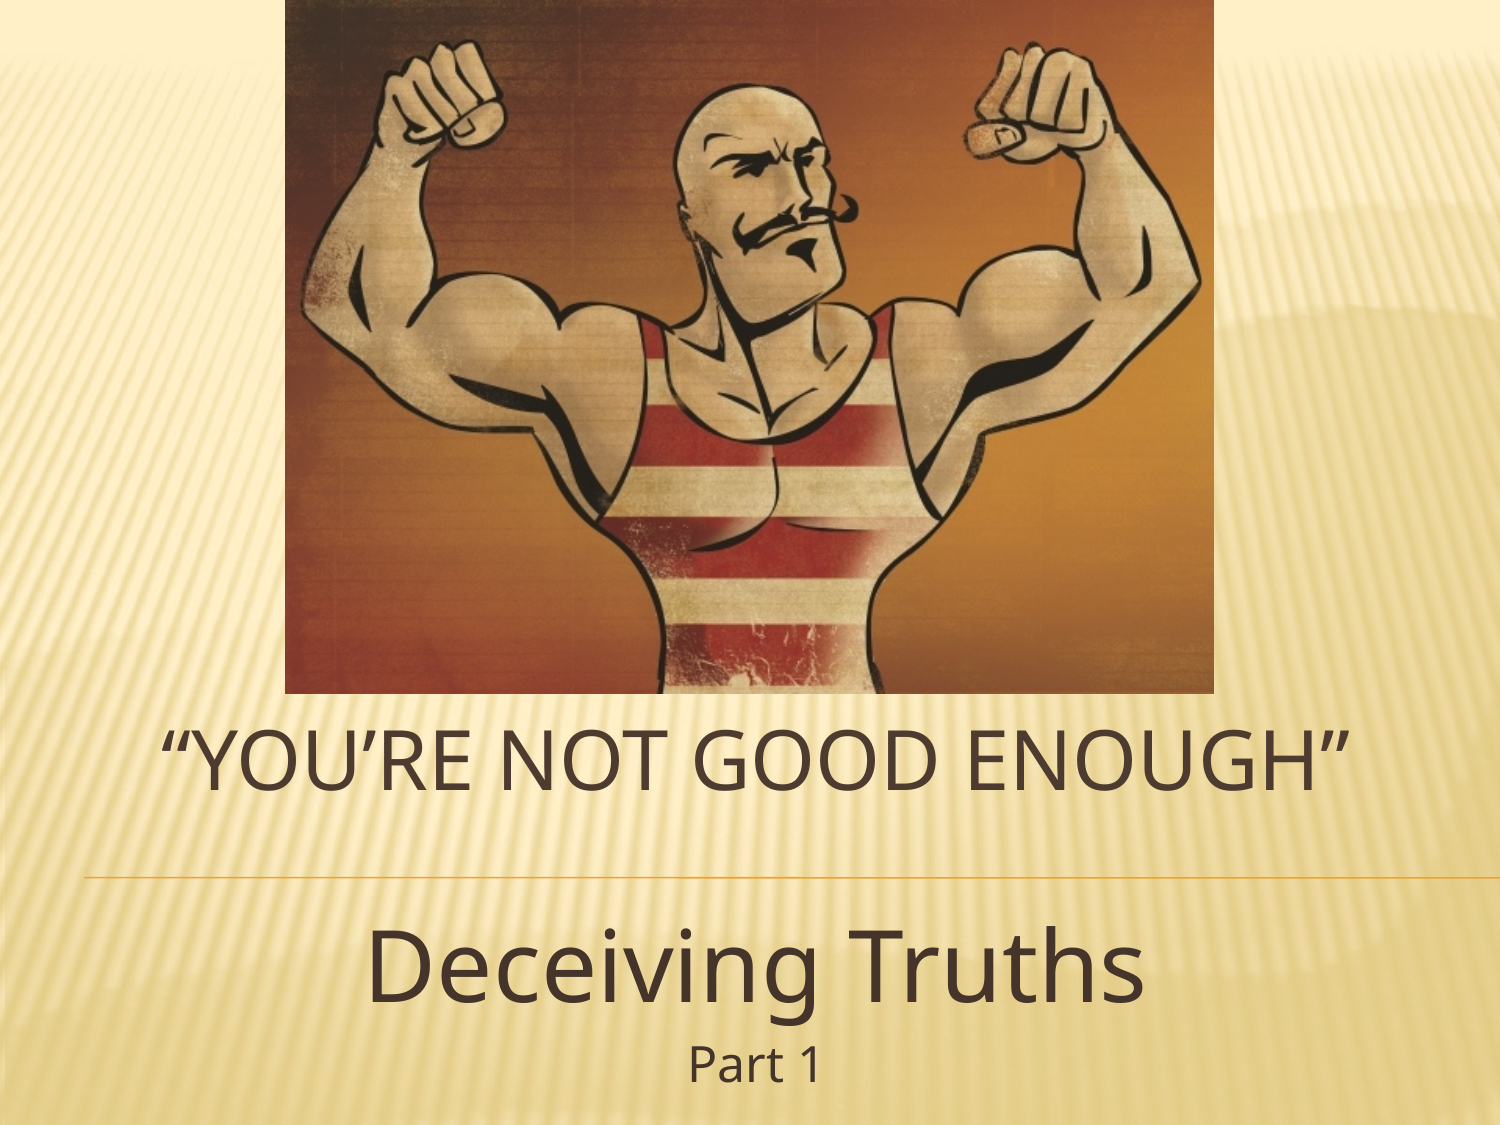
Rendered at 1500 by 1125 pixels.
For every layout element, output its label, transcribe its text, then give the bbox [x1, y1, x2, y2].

title “you’re not good enough” [62, 699, 1450, 875]
subtitle Deceiving Truths Part 1 [62, 875, 1450, 1100]
picture [285, 0, 1215, 694]
